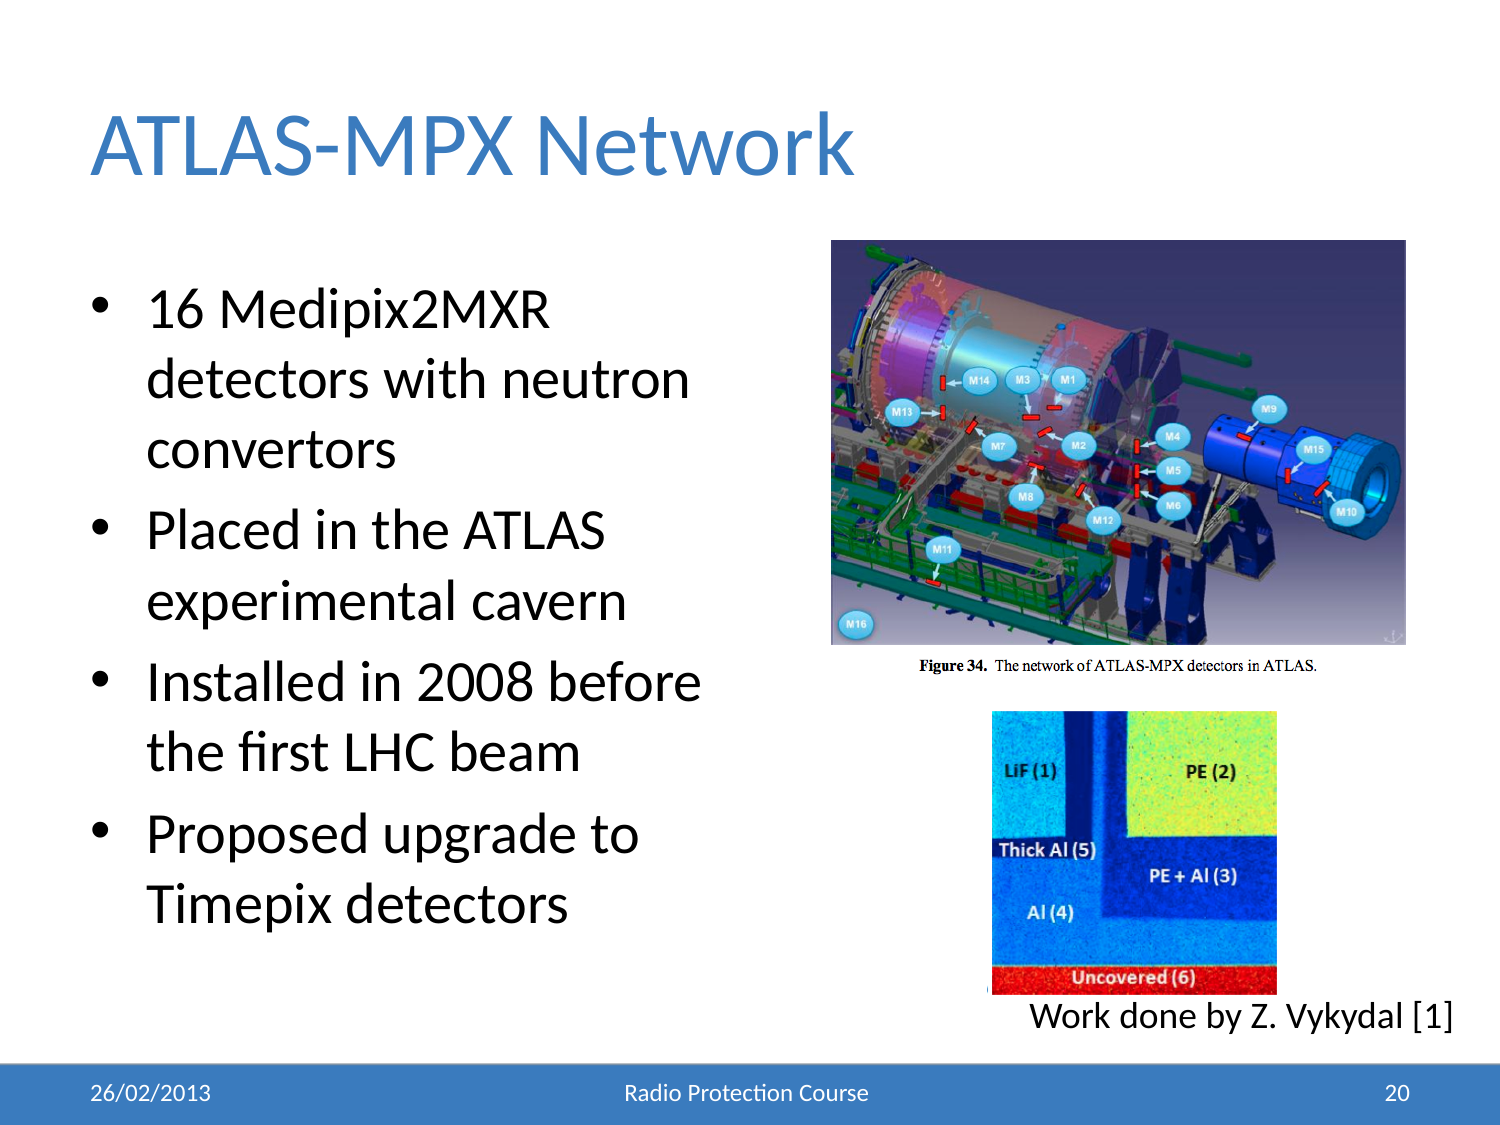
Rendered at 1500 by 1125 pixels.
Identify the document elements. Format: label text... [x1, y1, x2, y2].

text_box Work done by Z. Vykydal [1] [1014, 983, 1470, 1044]
picture [815, 232, 1426, 679]
title ATLAS-MPX Network [75, 45, 1425, 233]
footer Radio Protection Course [512, 1061, 988, 1122]
picture [987, 698, 1286, 1006]
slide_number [75, 1061, 425, 1122]
list 16 Medipix2MXR detectors with neutron convertors Placed in the ATLAS experimental cavern Installed in 2008 before the first LHC beam Proposed upgrade to Timepix detectors [75, 262, 723, 1005]
slide_number 20 [1074, 1061, 1425, 1122]
